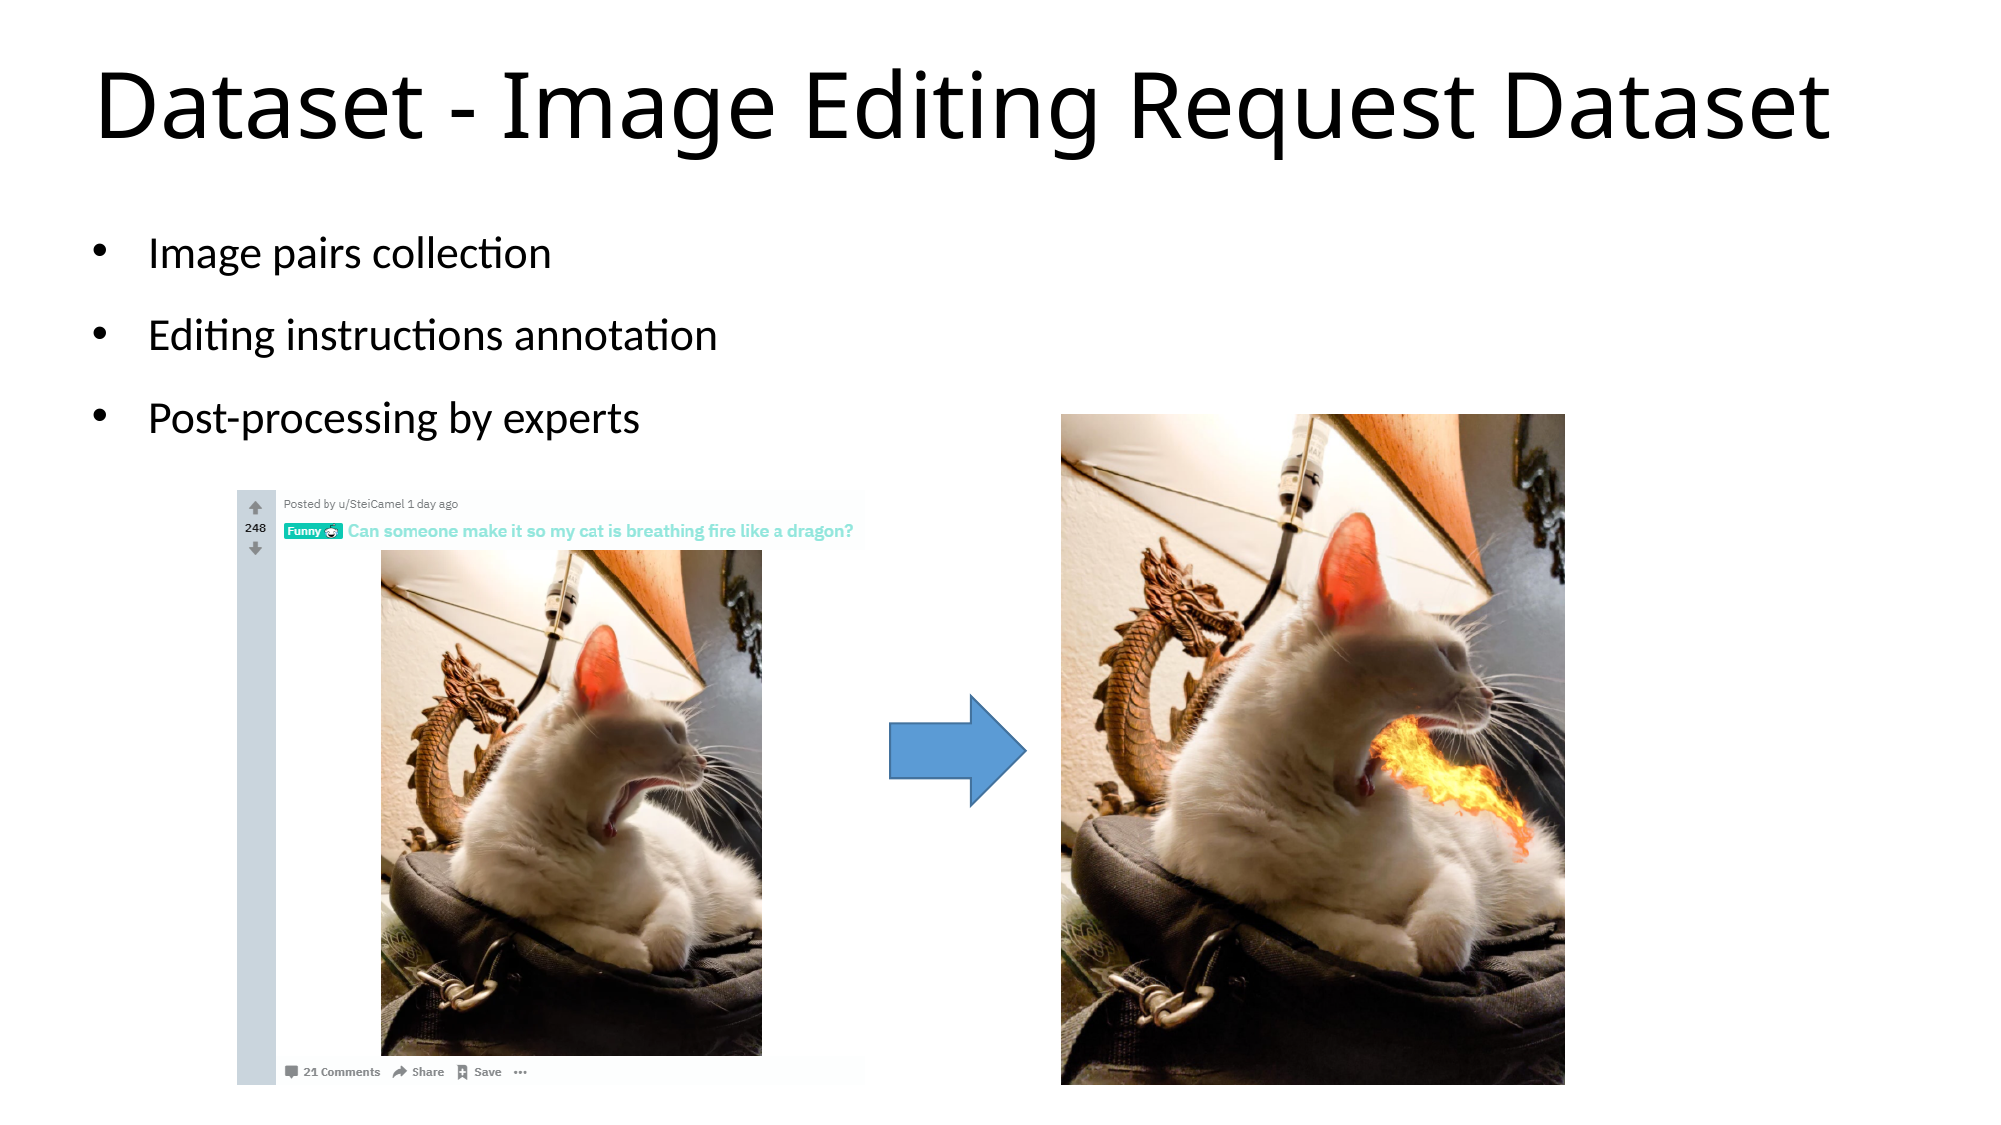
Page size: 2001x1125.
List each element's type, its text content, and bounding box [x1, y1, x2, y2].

text_box [889, 693, 1028, 809]
picture [1061, 414, 1565, 1085]
title Dataset - Image Editing Request Dataset [78, 0, 1915, 187]
text_box Image pairs collection Editing instructions annotation Post-processing by experts [77, 187, 1957, 450]
picture [237, 490, 865, 1085]
